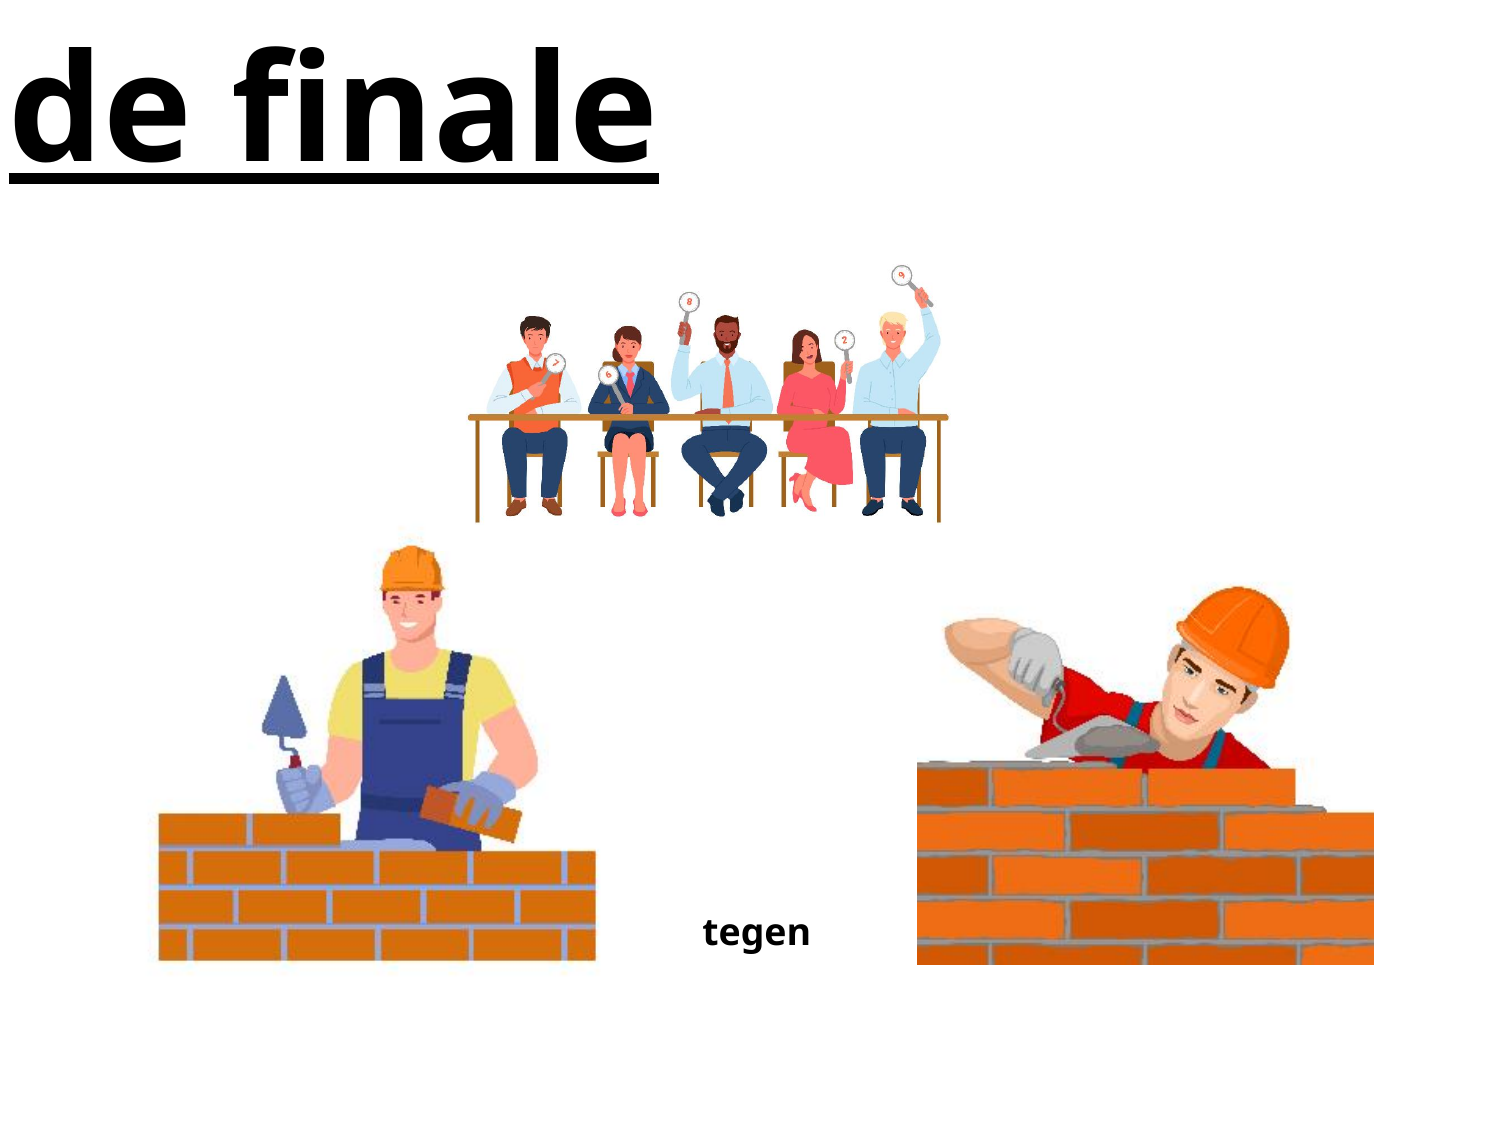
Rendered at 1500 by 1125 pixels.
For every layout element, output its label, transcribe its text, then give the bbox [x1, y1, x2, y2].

text_box de finale [0, 4, 1500, 199]
text_box tegen [687, 900, 842, 961]
picture [123, 246, 1375, 1008]
